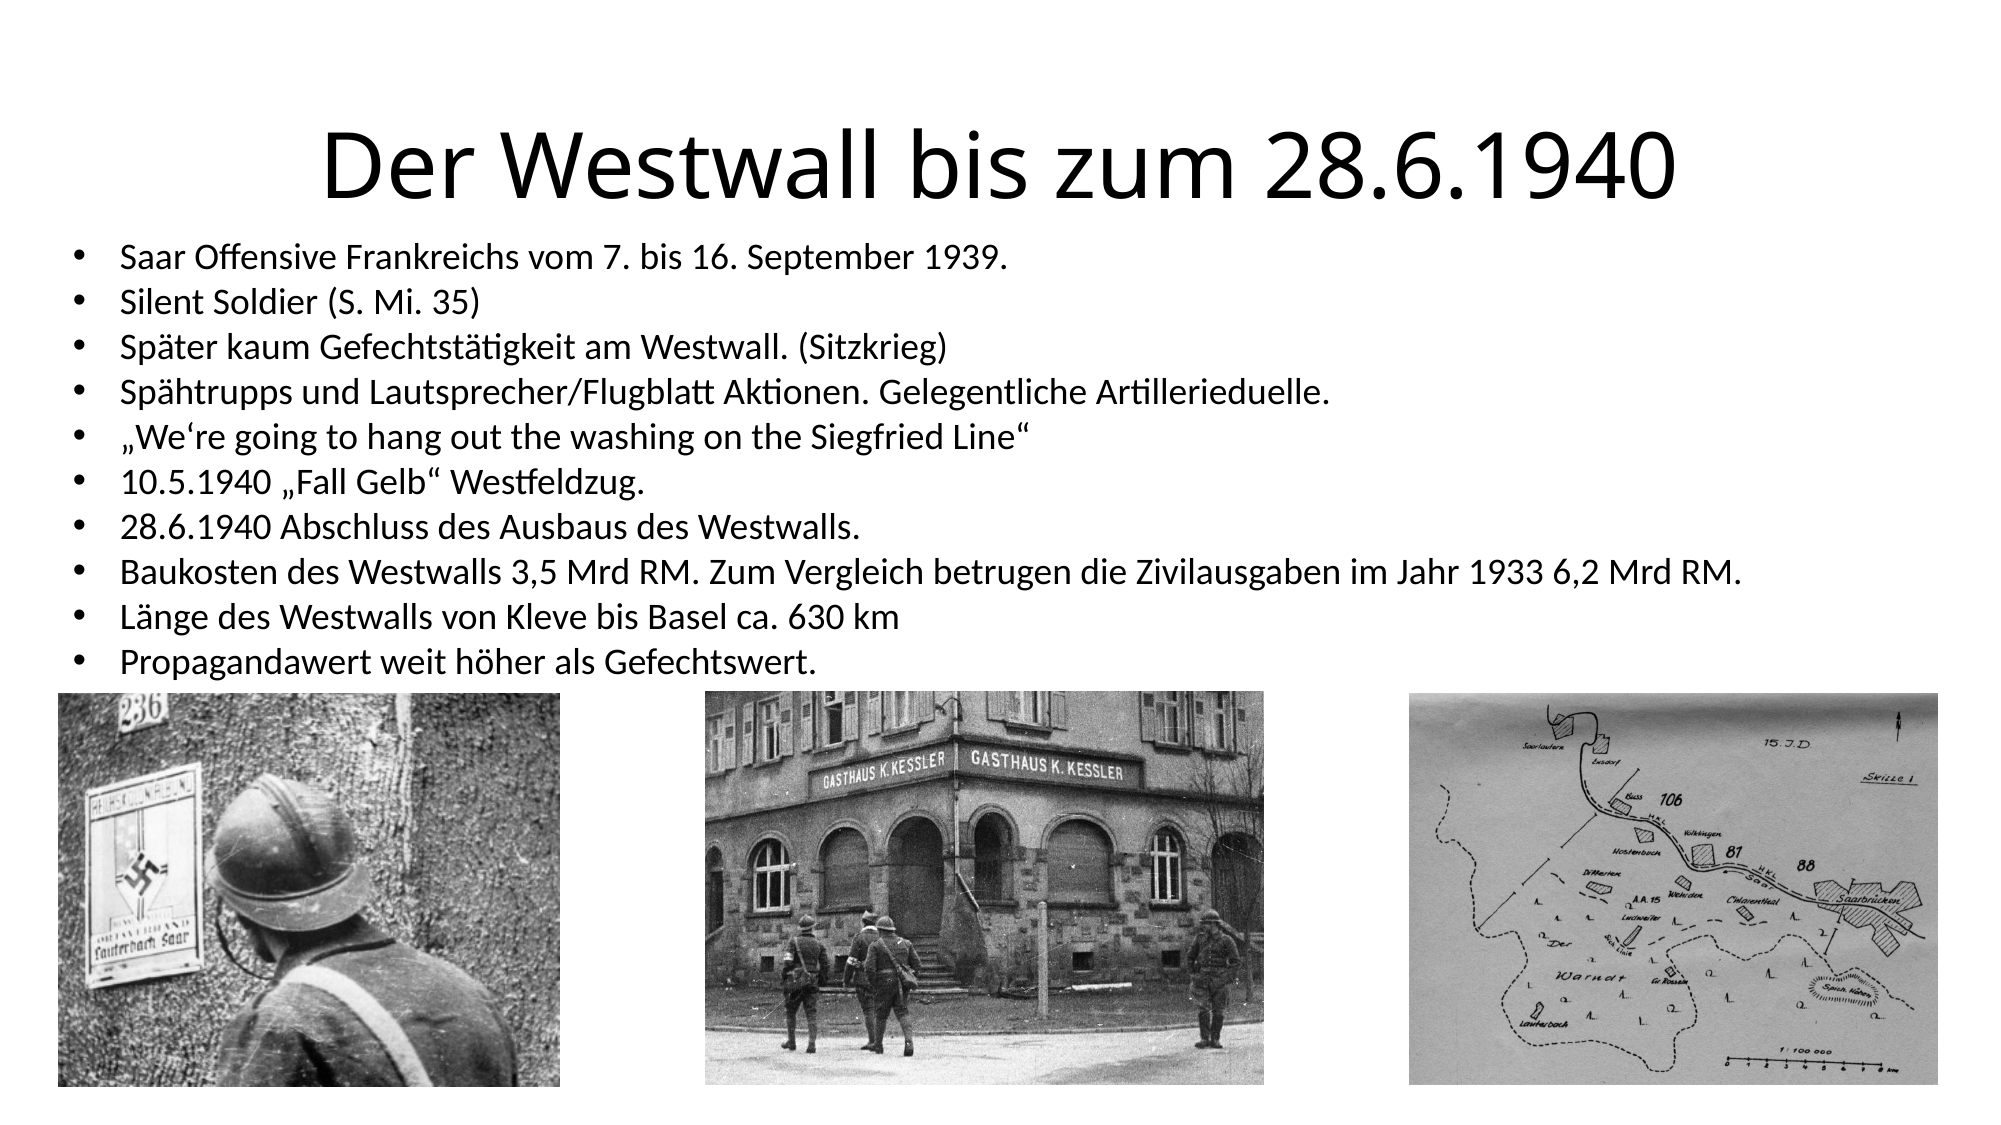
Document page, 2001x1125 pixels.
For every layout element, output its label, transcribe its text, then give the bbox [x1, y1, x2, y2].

text_box Saar Offensive Frankreichs vom 7. bis 16. September 1939. Silent Soldier (S. Mi. 35) Später kaum Gefechtstätigkeit am Westwall. (Sitzkrieg) Spähtrupps und Lautsprecher/Flugblatt Aktionen. Gelegentliche Artillerieduelle. „We‘re going to hang out the washing on the Siegfried Line“ 10.5.1940 „Fall Gelb“ Westfeldzug. 28.6.1940 Abschluss des Ausbaus des Westwalls. Baukosten des Westwalls 3,5 Mrd RM. Zum Vergleich betrugen die Zivilausgaben im Jahr 1933 6,2 Mrd RM. Länge des Westwalls von Kleve bis Basel ca. 630 km Propagandawert weit höher als Gefechtswert. [58, 224, 1938, 689]
picture [58, 693, 560, 1087]
picture [1409, 693, 1938, 1085]
title Der Westwall bis zum 28.6.1940 [137, 59, 1863, 224]
picture [705, 691, 1264, 1085]
